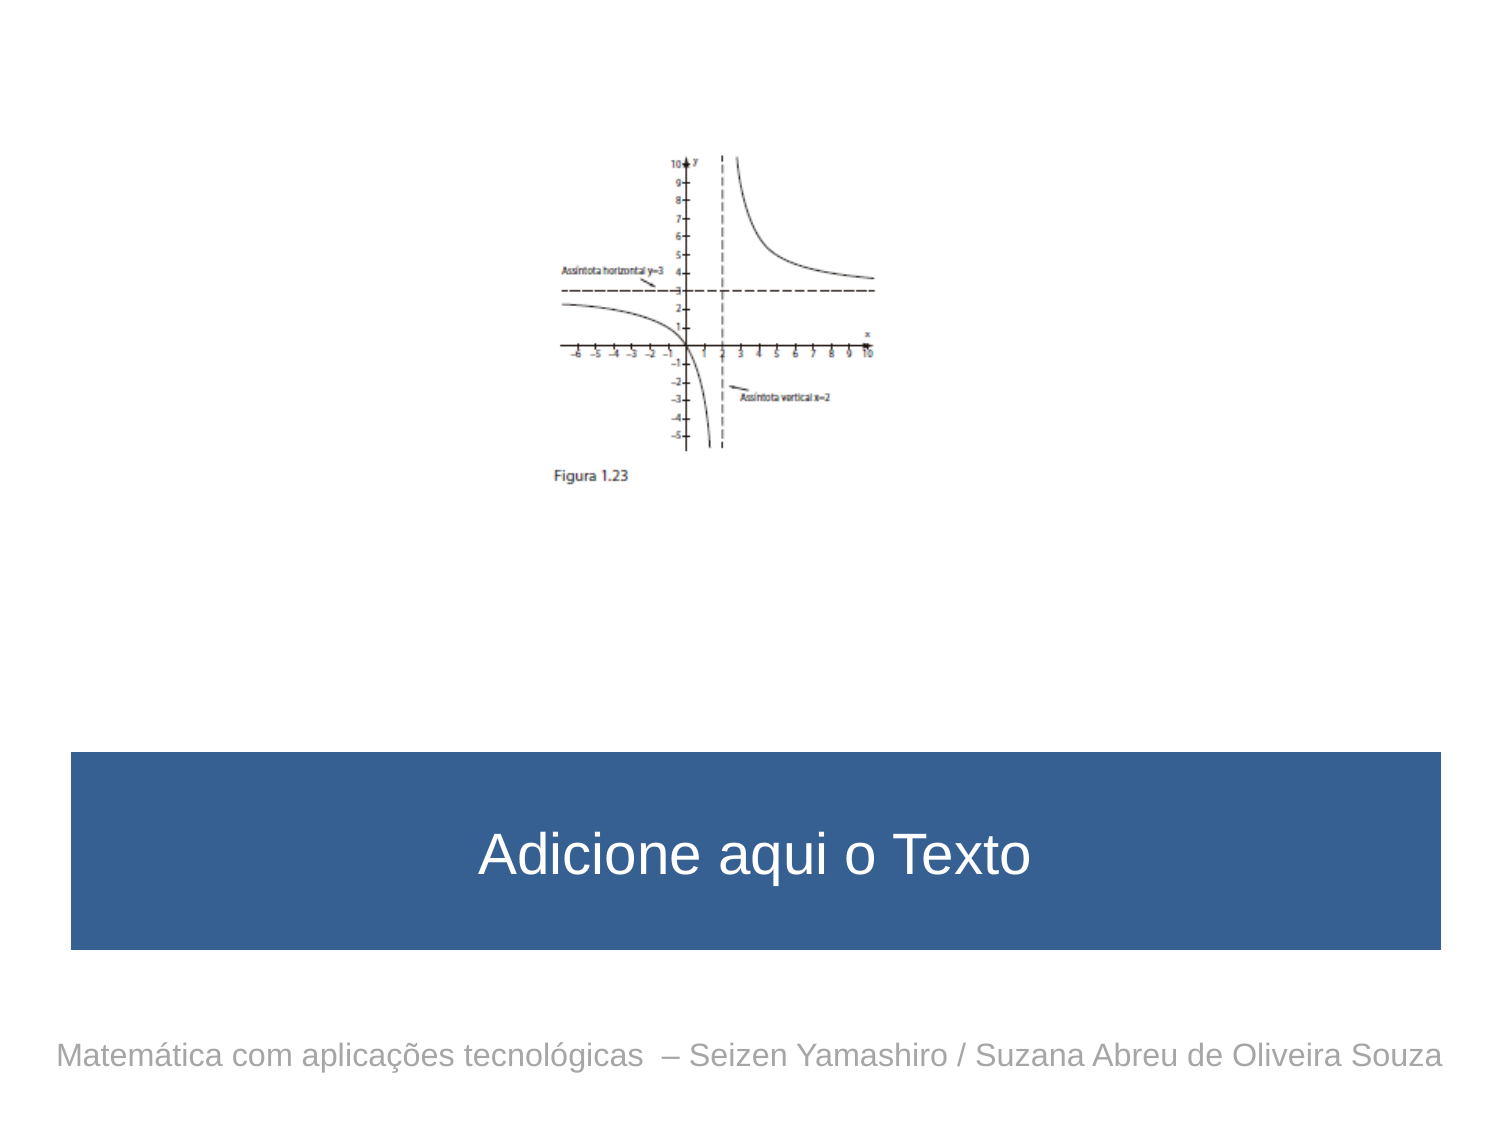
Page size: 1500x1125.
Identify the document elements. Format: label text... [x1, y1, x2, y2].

text_box Adicione aqui o Texto [70, 751, 1442, 951]
picture [489, 136, 933, 500]
footer Matemática com aplicações tecnológicas – Seizen Yamashiro / Suzana Abreu de Oliveira Souza [0, 987, 1500, 1072]
